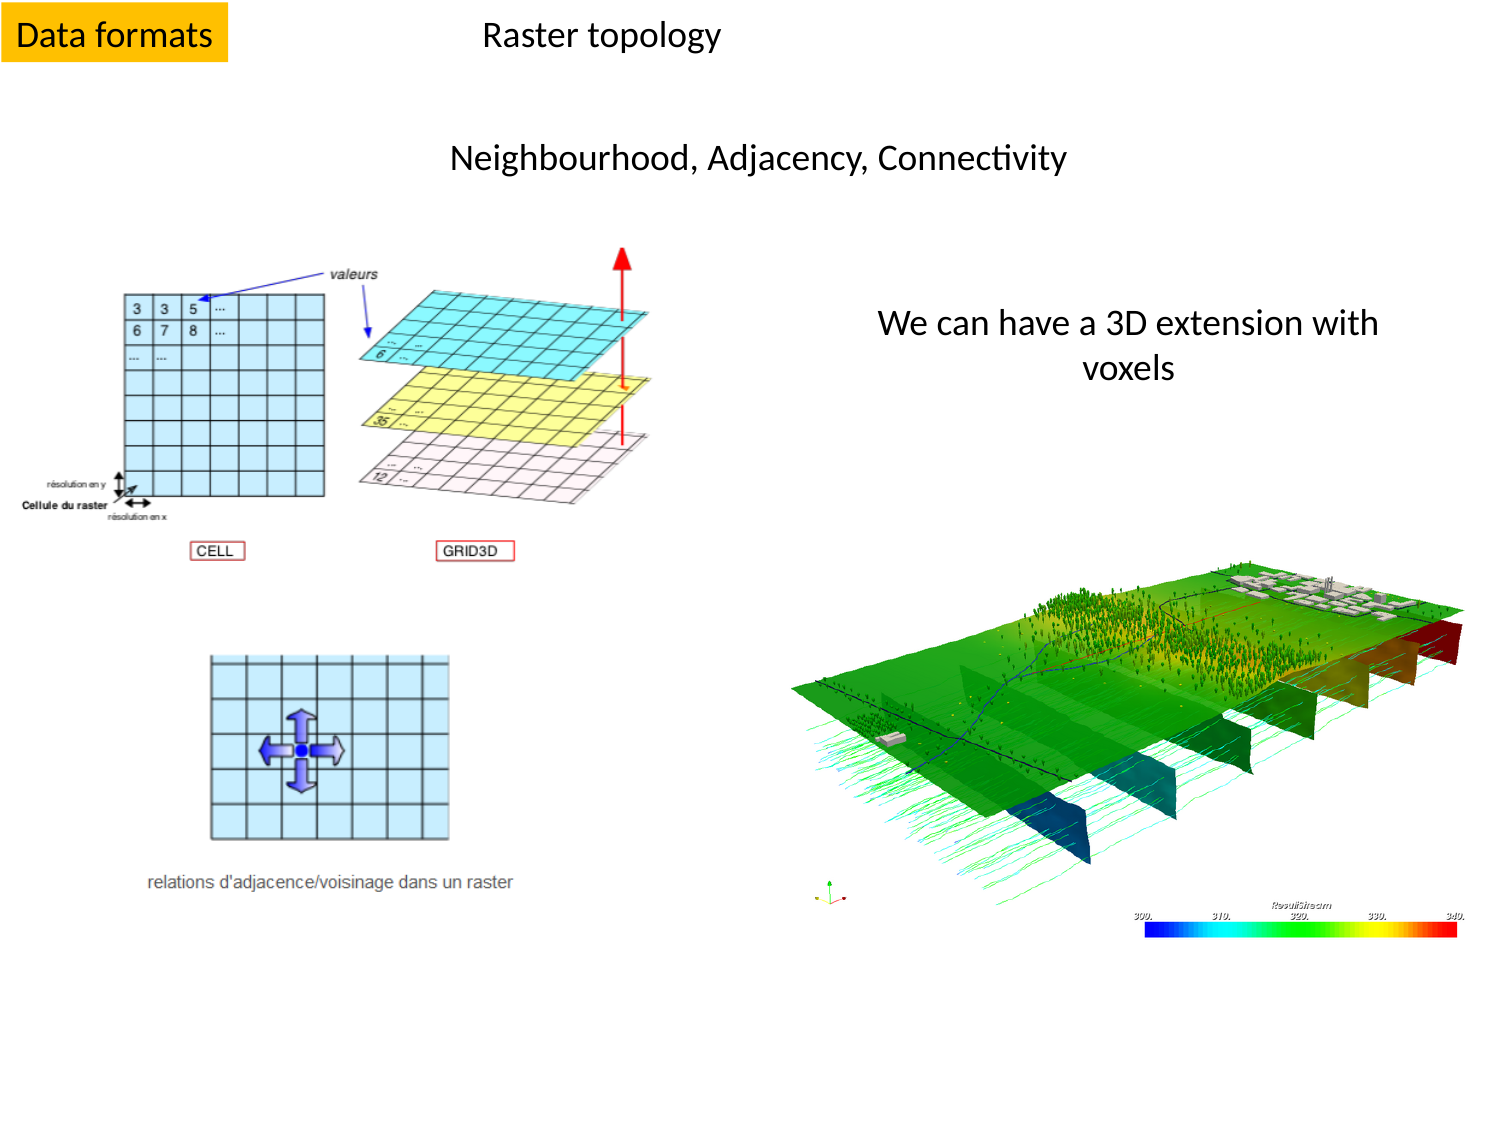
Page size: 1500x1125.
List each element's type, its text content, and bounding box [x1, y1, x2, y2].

picture [126, 644, 551, 910]
text_box Neighbourhood, Adjacency, Connectivity [434, 125, 1083, 186]
text_box We can have a 3D extension with voxels [846, 290, 1412, 396]
text_box Data formats [1, 2, 229, 63]
picture [784, 503, 1471, 949]
picture [0, 243, 680, 567]
text_box Raster topology [467, 2, 738, 63]
